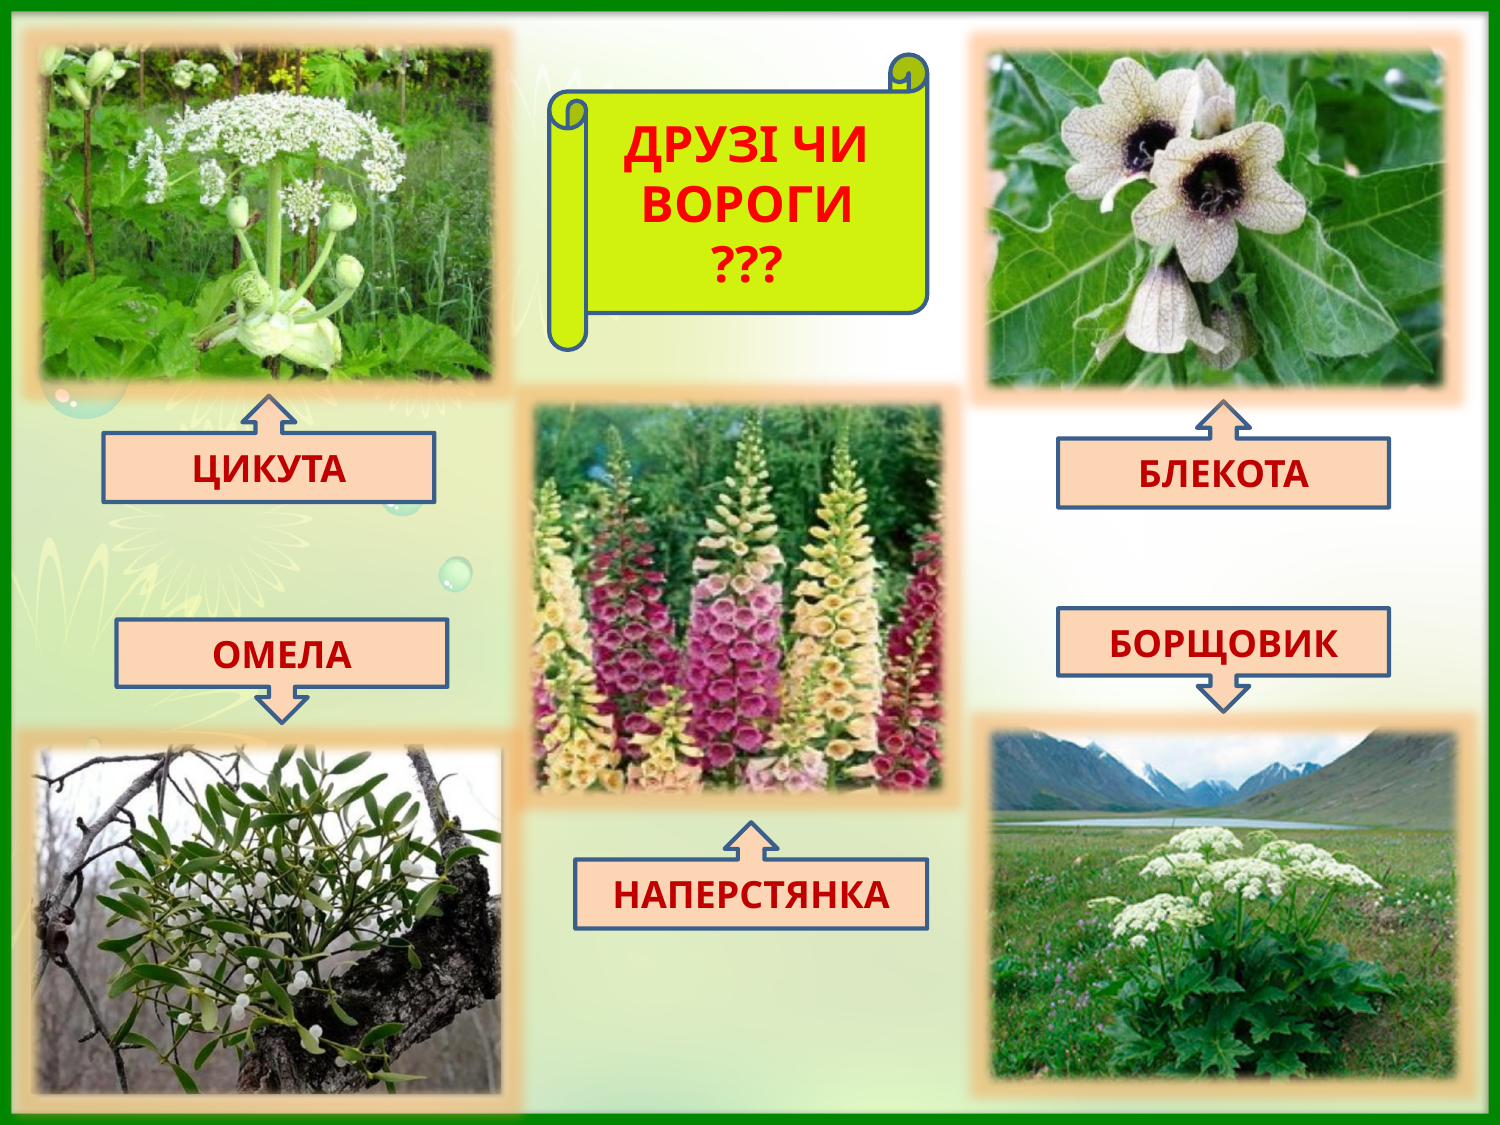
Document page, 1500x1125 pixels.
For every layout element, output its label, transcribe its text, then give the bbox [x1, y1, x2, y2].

text_box ОМЕЛА [114, 617, 450, 723]
picture [981, 722, 1466, 1088]
text_box ЦИКУТА [101, 406, 437, 505]
text_box [0, 0, 1500, 1125]
text_box БОРЩОВИК [1056, 606, 1392, 705]
text_box ДРУЗІ ЧИ ВОРОГИ ??? [547, 52, 930, 352]
text_box БЛЕКОТА [1056, 414, 1392, 510]
picture [26, 739, 512, 1105]
picture [525, 395, 952, 799]
text_box НАПЕРСТЯНКА [573, 820, 930, 931]
picture [979, 42, 1453, 396]
picture [32, 37, 502, 390]
